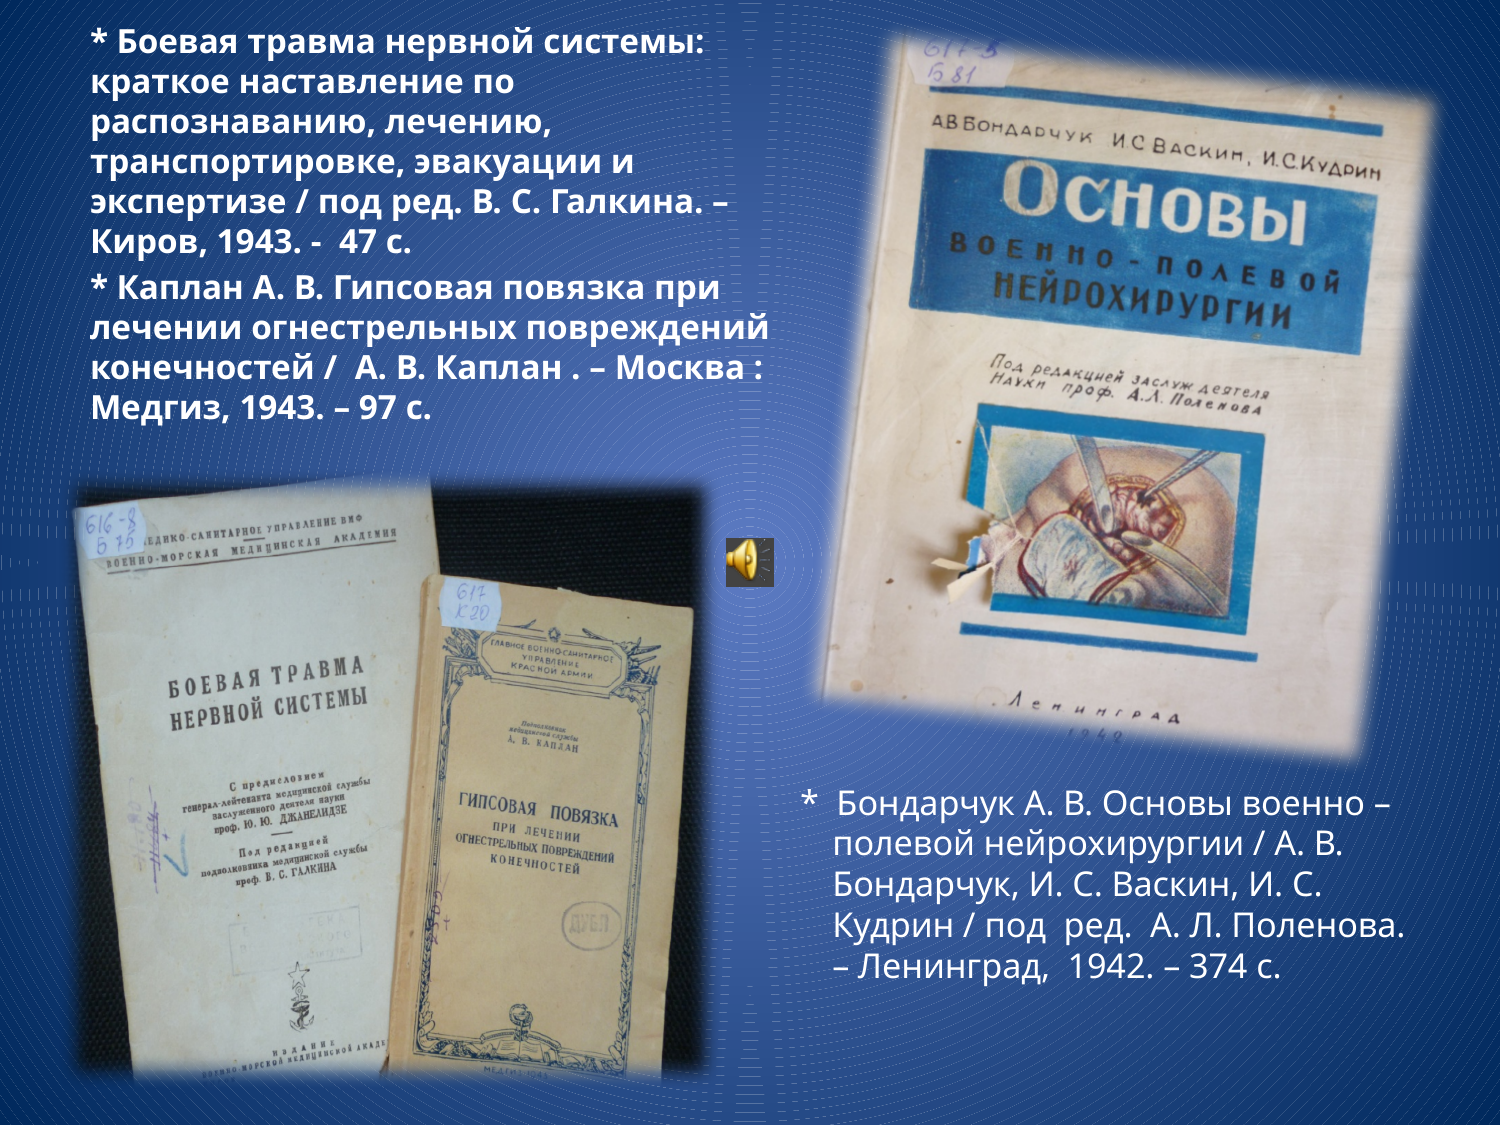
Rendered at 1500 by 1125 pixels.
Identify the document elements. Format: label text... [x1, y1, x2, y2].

picture [724, 537, 776, 588]
list * Боевая травма нервной системы: краткое наставление по распознаванию, лечению, транспортировке, эвакуации и экспертизе / под ред. В. С. Галкина. – Киров, 1943. - 47 с. * Каплан А. В. Гипсовая повязка при лечении огнестрельных повреждений конечностей / А. В. Каплан . – Москва : Медгиз, 1943. – 97 с. [75, 46, 809, 434]
list * Бондарчук А. В. Основы военно – полевой нейрохирургии / А. В. Бондарчук, И. С. Васкин, И. С. Кудрин / под ред. А. Л. Поленова. – Ленинград, 1942. – 374 с. [761, 773, 1425, 1032]
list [58, 468, 722, 1091]
picture [823, 40, 1433, 757]
